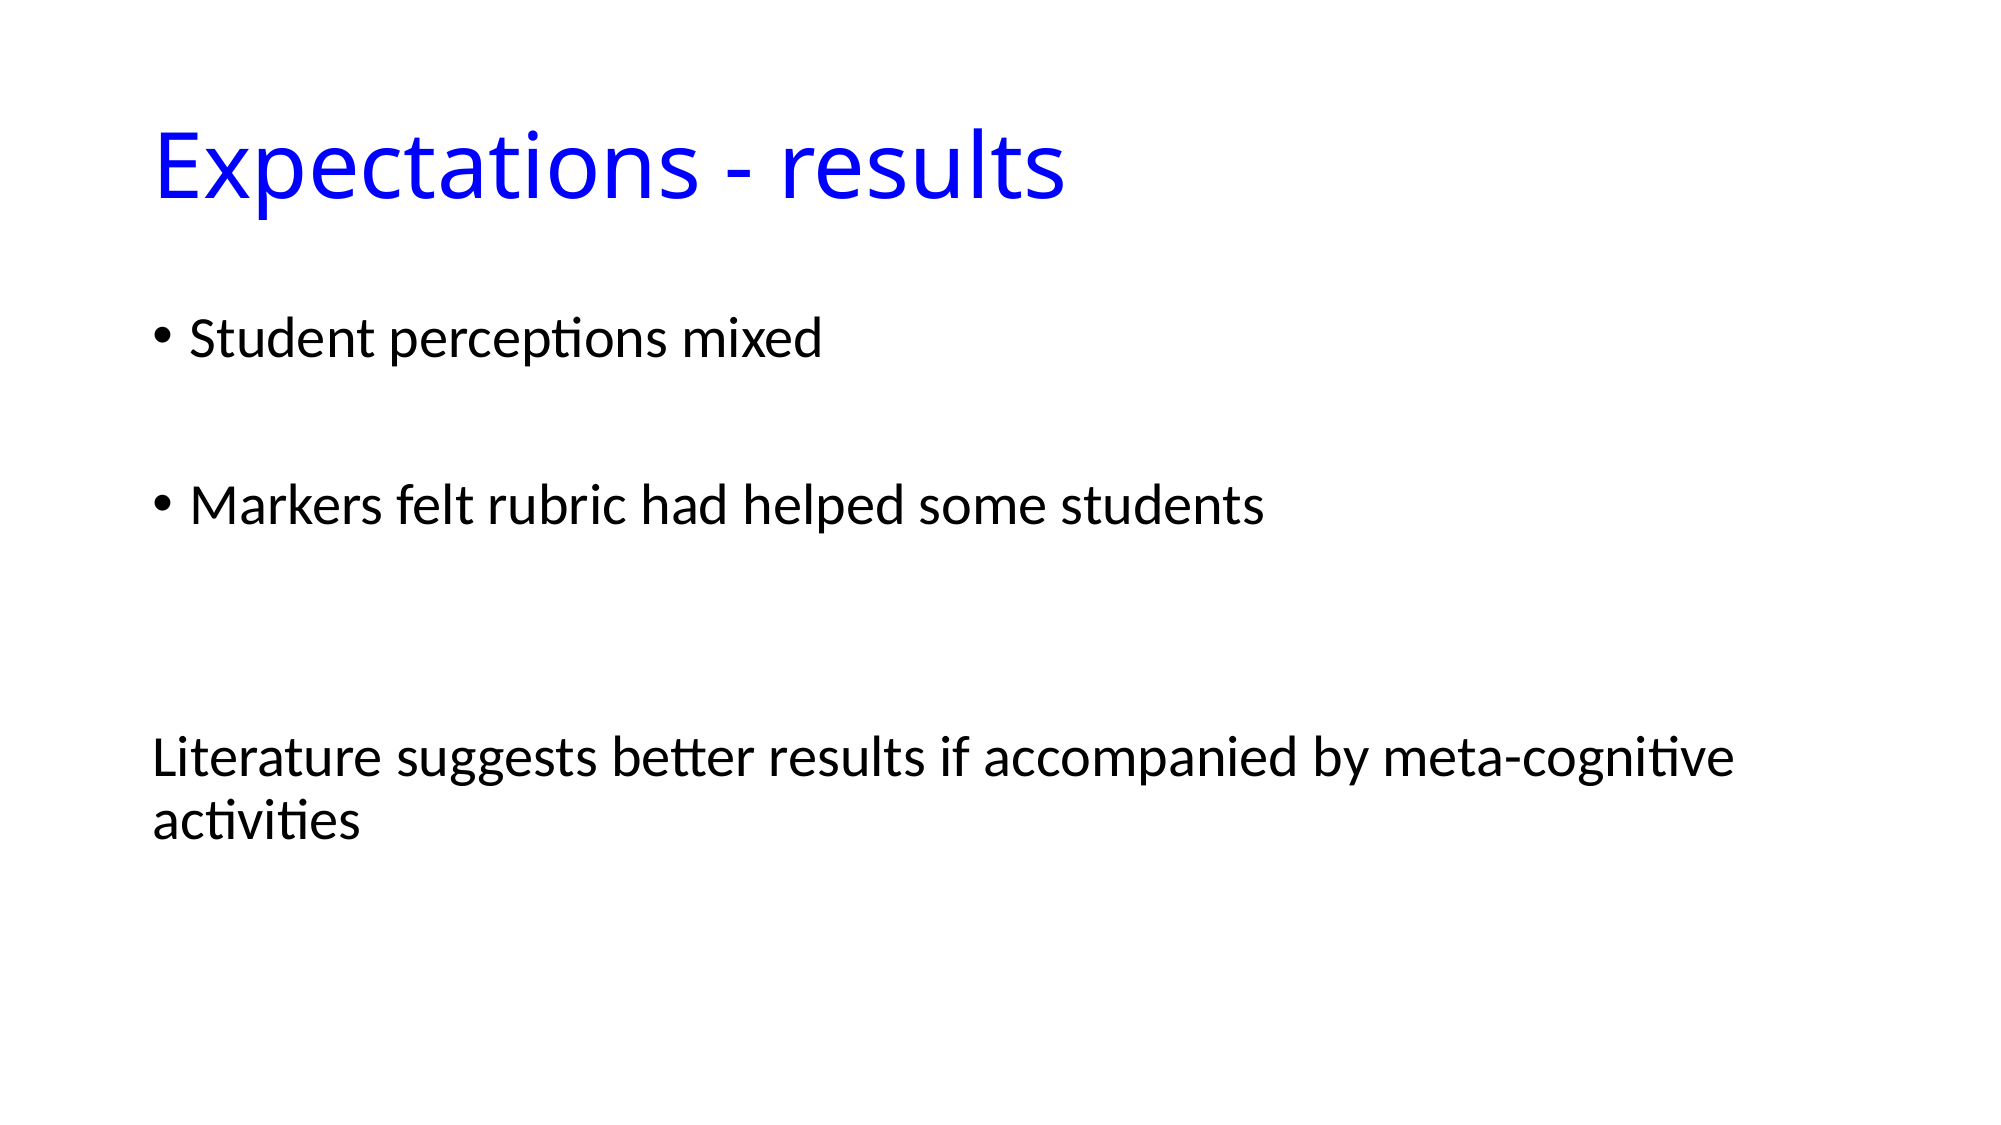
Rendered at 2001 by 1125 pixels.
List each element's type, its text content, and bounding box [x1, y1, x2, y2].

title Expectations - results [137, 59, 1863, 278]
list Student perceptions mixed Markers felt rubric had helped some students Literature suggests better results if accompanied by meta-cognitive activities [137, 299, 1863, 1014]
